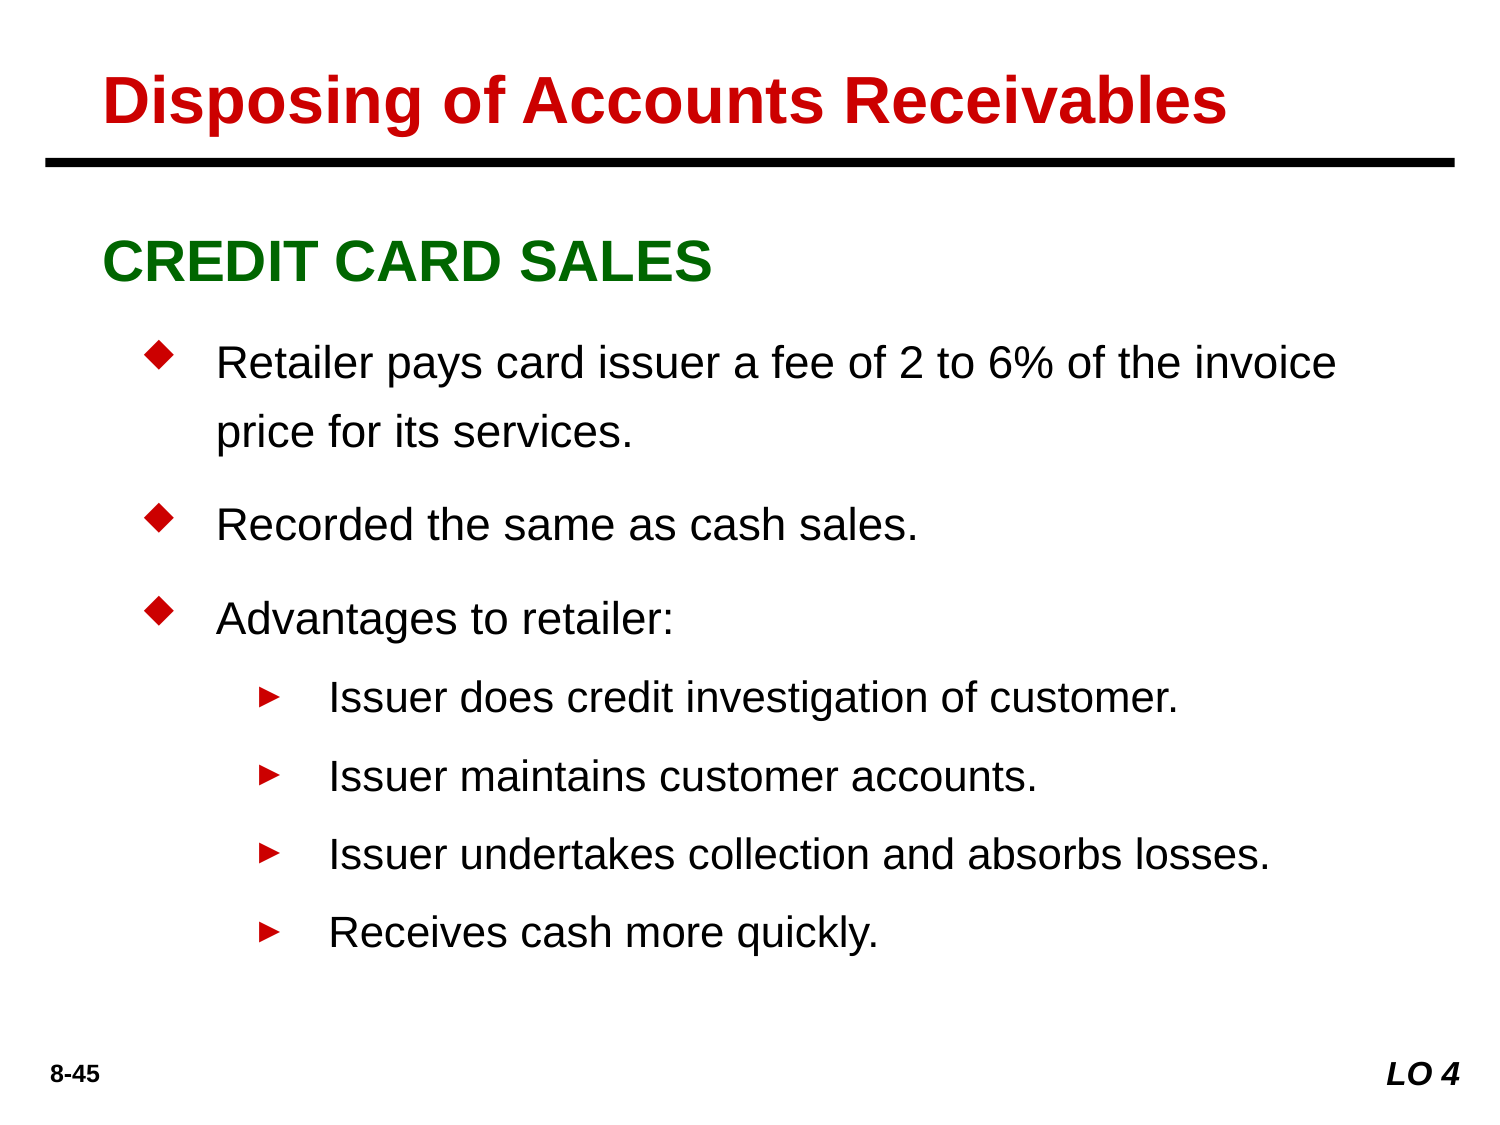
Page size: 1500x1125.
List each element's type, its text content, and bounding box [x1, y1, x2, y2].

text_box Retailer pays card issuer a fee of 2 to 6% of the invoice price for its services. Recorded the same as cash sales. Advantages to retailer: Issuer does credit investigation of customer. Issuer maintains customer accounts. Issuer undertakes collection and absorbs losses. Receives cash more quickly. [87, 311, 1400, 964]
text_box Disposing of Accounts Receivables [87, 50, 1463, 142]
text_box CREDIT CARD SALES [87, 212, 1438, 301]
text_box LO 4 [1350, 1044, 1475, 1100]
